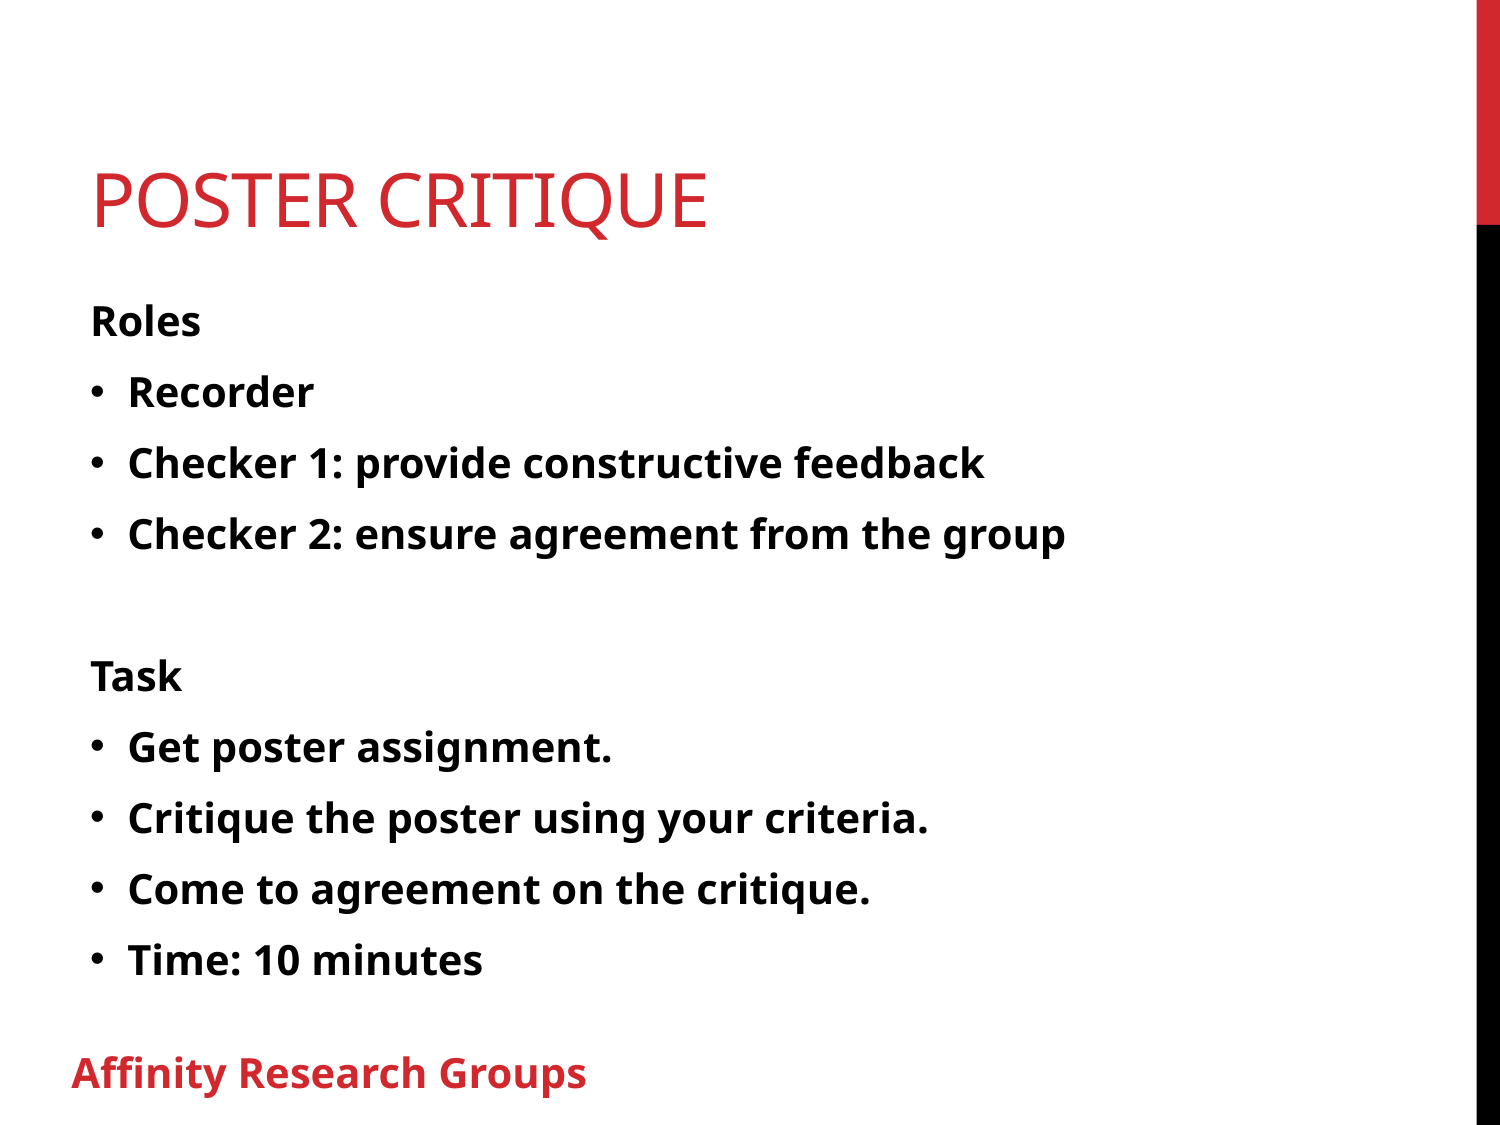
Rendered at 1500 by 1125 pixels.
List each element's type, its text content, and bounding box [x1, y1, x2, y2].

footer [75, 1065, 638, 1112]
list Roles Recorder Checker 1: provide constructive feedback Checker 2: ensure agreement from the group Task Get poster assignment. Critique the poster using your criteria. Come to agreement on the critique. Time: 10 minutes [75, 287, 1325, 1005]
title POSTER CRITIQUE [75, 25, 1025, 250]
